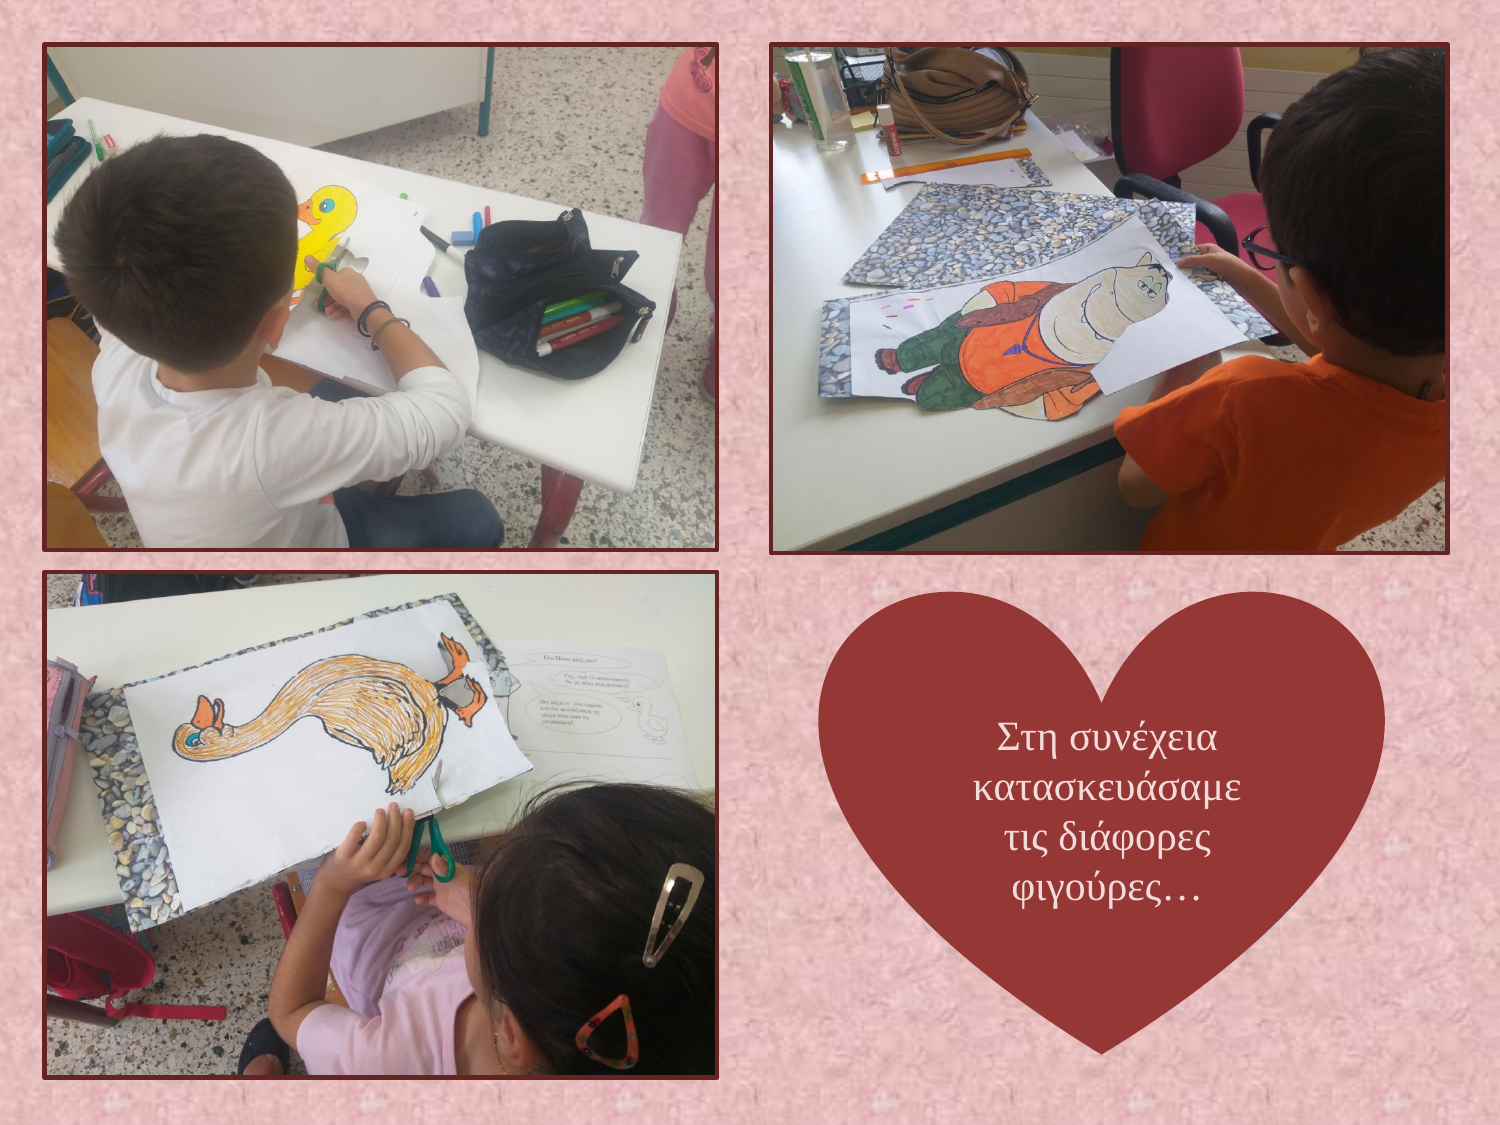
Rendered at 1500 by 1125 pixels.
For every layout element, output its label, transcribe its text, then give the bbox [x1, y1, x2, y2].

text_box [816, 589, 1387, 1057]
picture [0, 0, 1500, 1125]
text_box Στη συνέχεια κατασκευάσαμε τις διάφορες φιγούρες… [888, 736, 1327, 882]
